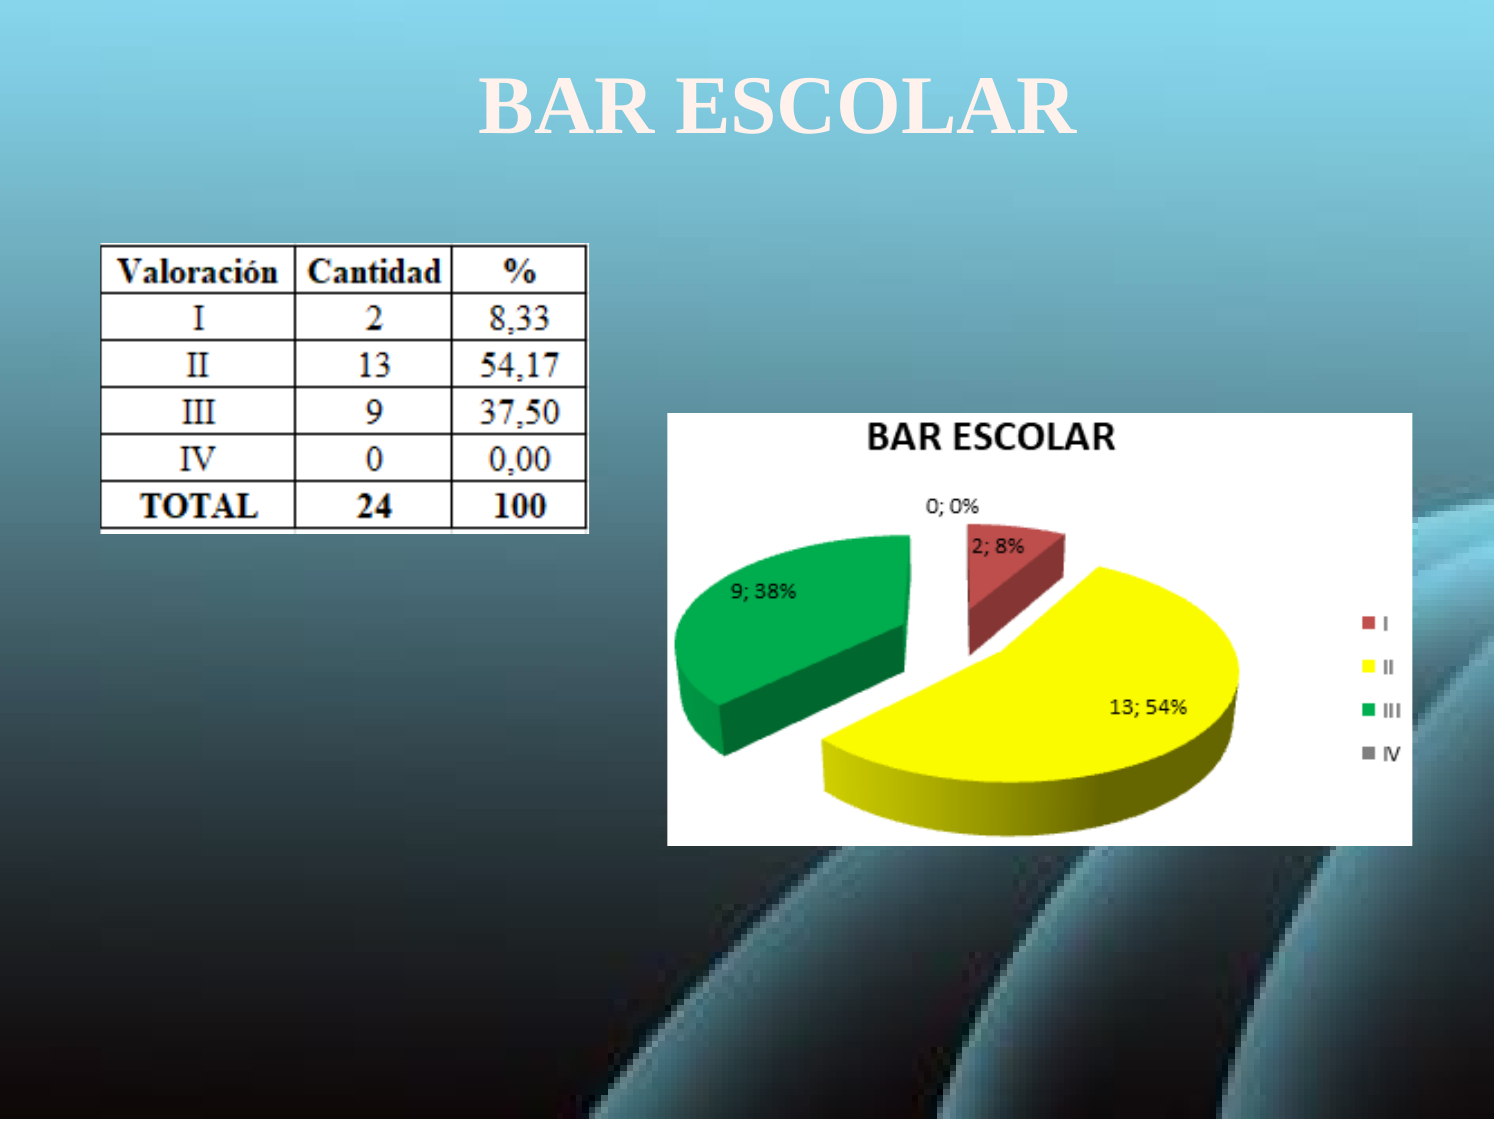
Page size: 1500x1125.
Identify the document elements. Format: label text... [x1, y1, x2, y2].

text_box BAR ESCOLAR [463, 42, 1093, 158]
picture [0, 0, 1500, 1125]
